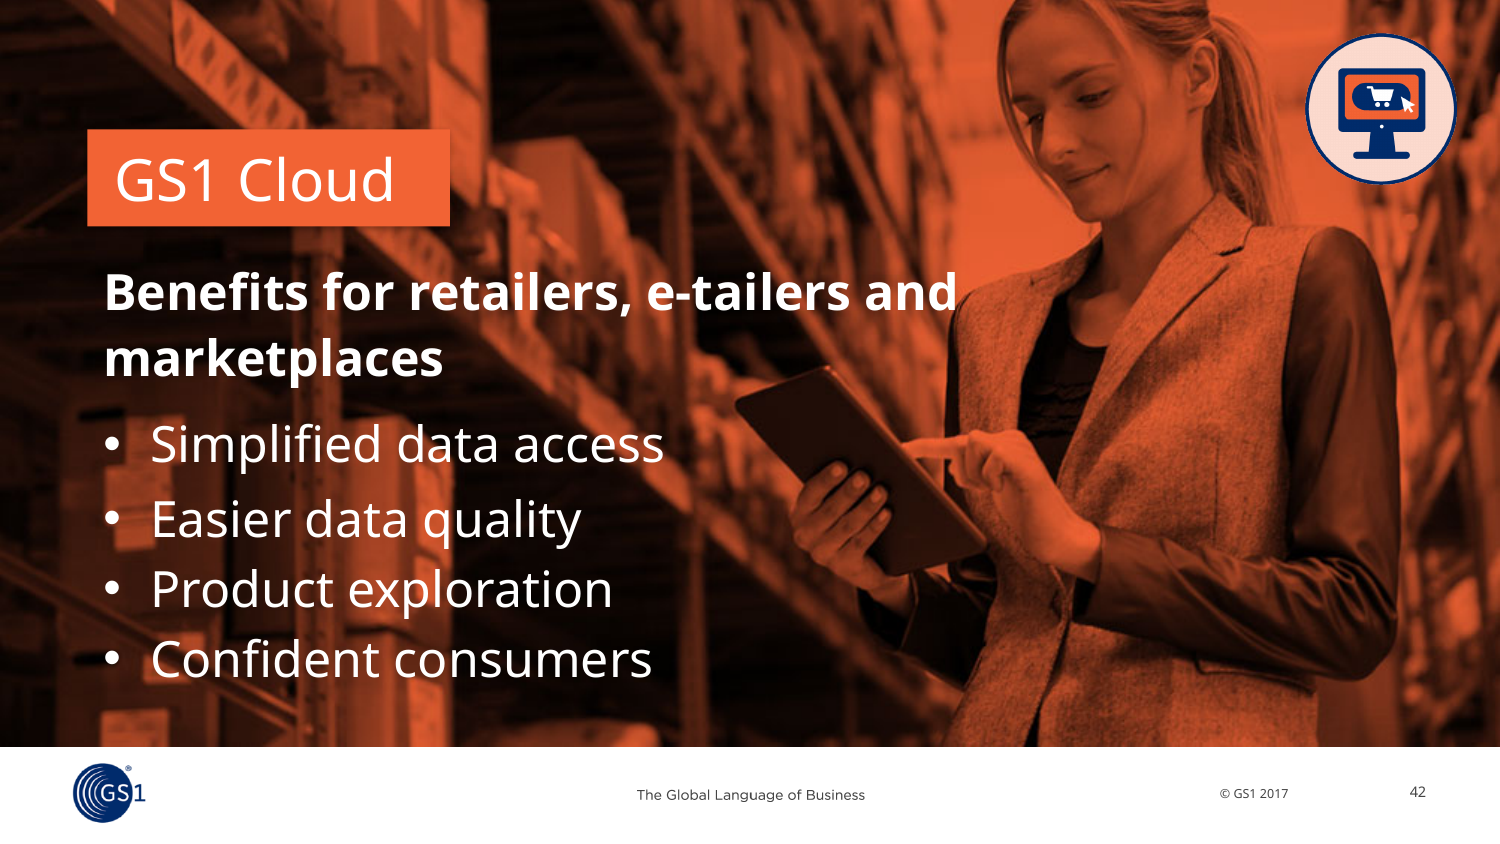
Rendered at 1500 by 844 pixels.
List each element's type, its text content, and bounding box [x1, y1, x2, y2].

picture [0, 0, 1500, 844]
slide_number 42 [1385, 780, 1427, 806]
